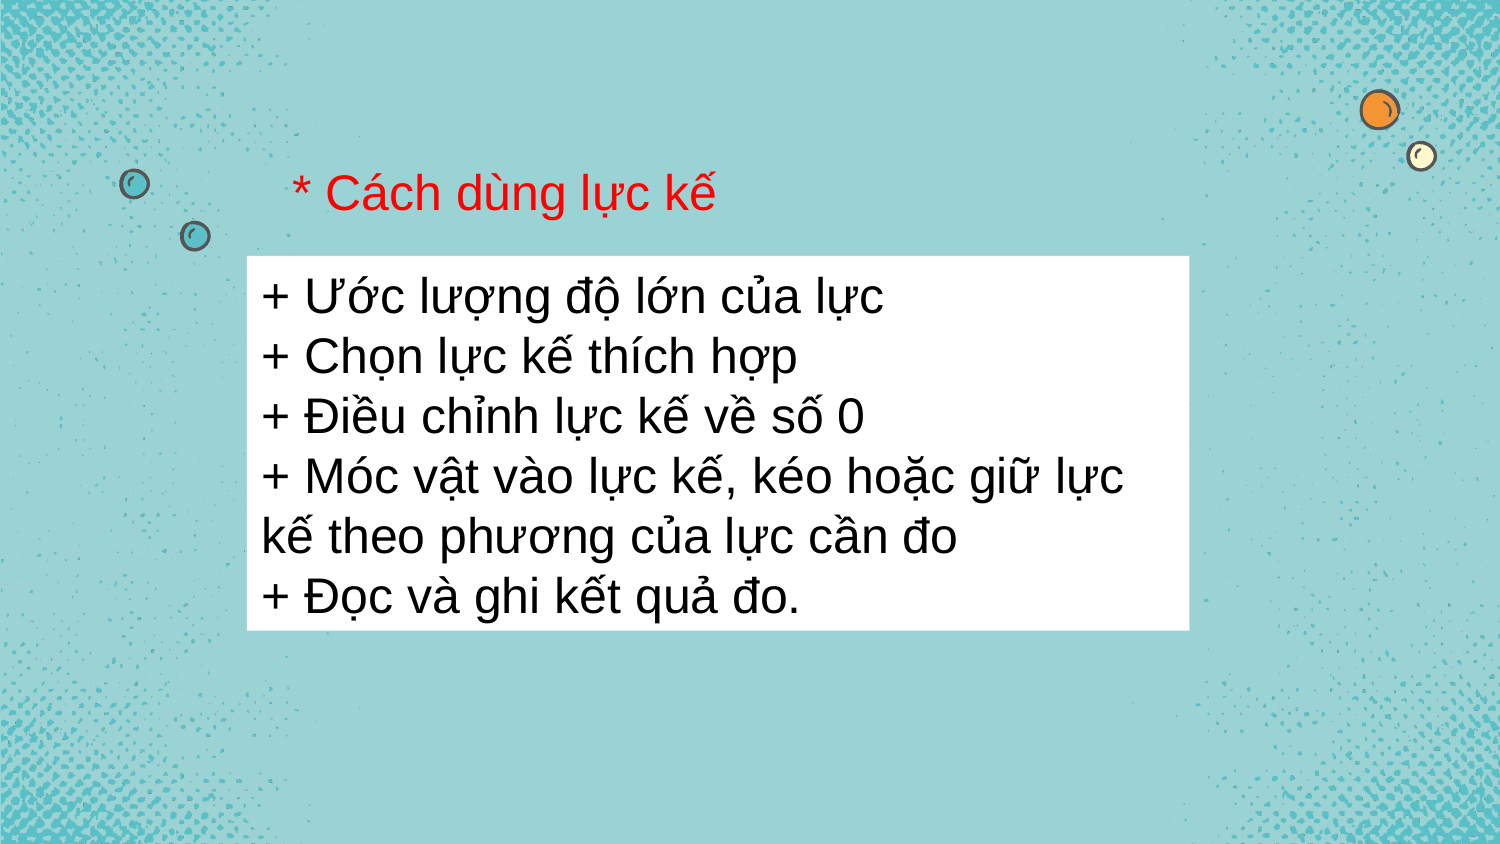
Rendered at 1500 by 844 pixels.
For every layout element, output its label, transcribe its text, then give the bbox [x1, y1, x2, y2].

picture [1, 0, 1500, 844]
text_box + Ước lượng độ lớn của lực + Chọn lực kế thích hợp + Điều chỉnh lực kế về số 0 + Móc vật vào lực kế, kéo hoặc giữ lực kế theo phương của lực cần đo + Đọc và ghi kết quả đo. [246, 255, 1190, 631]
text_box * Cách dùng lực kế [277, 152, 996, 228]
